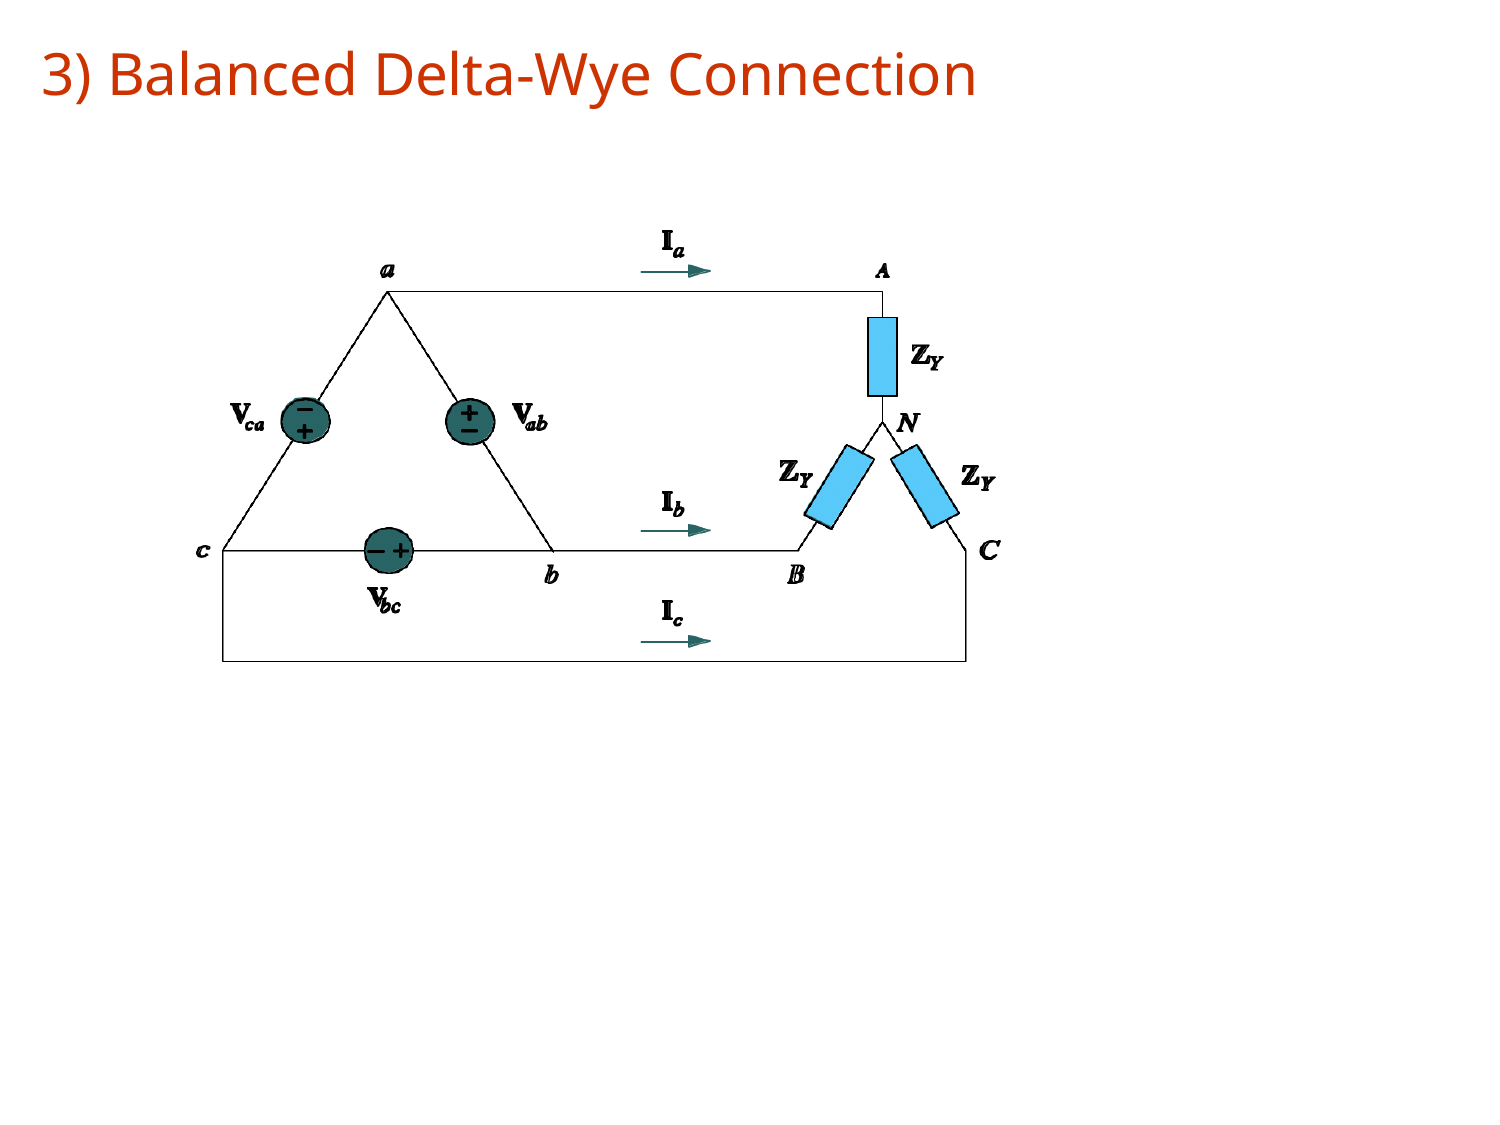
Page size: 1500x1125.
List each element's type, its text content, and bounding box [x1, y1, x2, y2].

title 3) Balanced Delta-Wye Connection [0, 37, 1200, 226]
picture [162, 212, 1032, 688]
